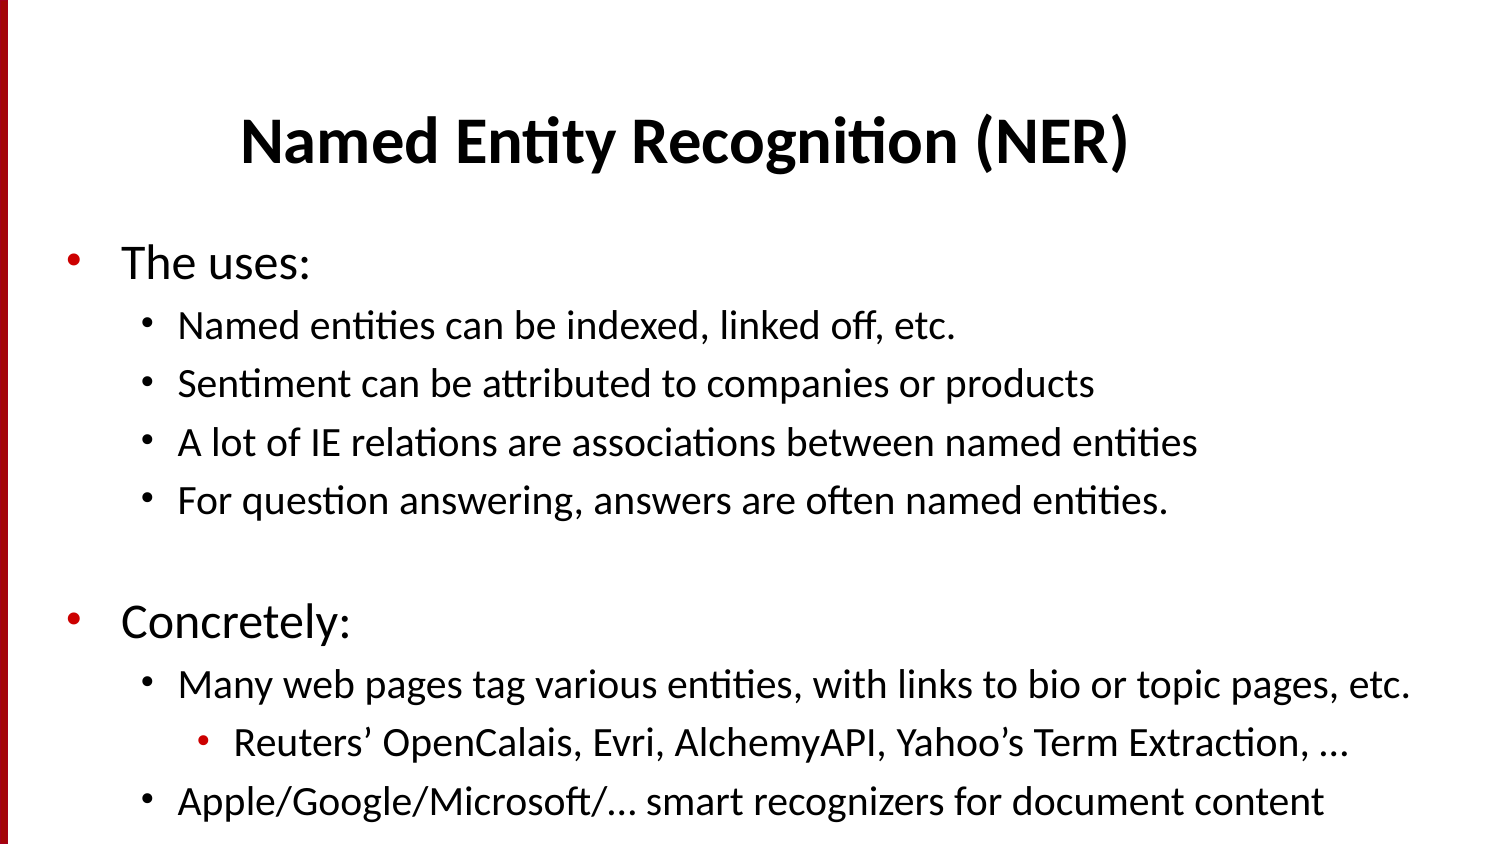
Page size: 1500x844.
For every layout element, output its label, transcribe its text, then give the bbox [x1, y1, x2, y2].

list The uses: Named entities can be indexed, linked off, etc. Sentiment can be attributed to companies or products A lot of IE relations are associations between named entities For question answering, answers are often named entities. Concretely: Many web pages tag various entities, with links to bio or topic pages, etc. Reuters’ OpenCalais, Evri, AlchemyAPI, Yahoo’s Term Extraction, … Apple/Google/Microsoft/… smart recognizers for document content [50, 221, 1450, 769]
title Named Entity Recognition (NER) [225, 62, 1450, 185]
